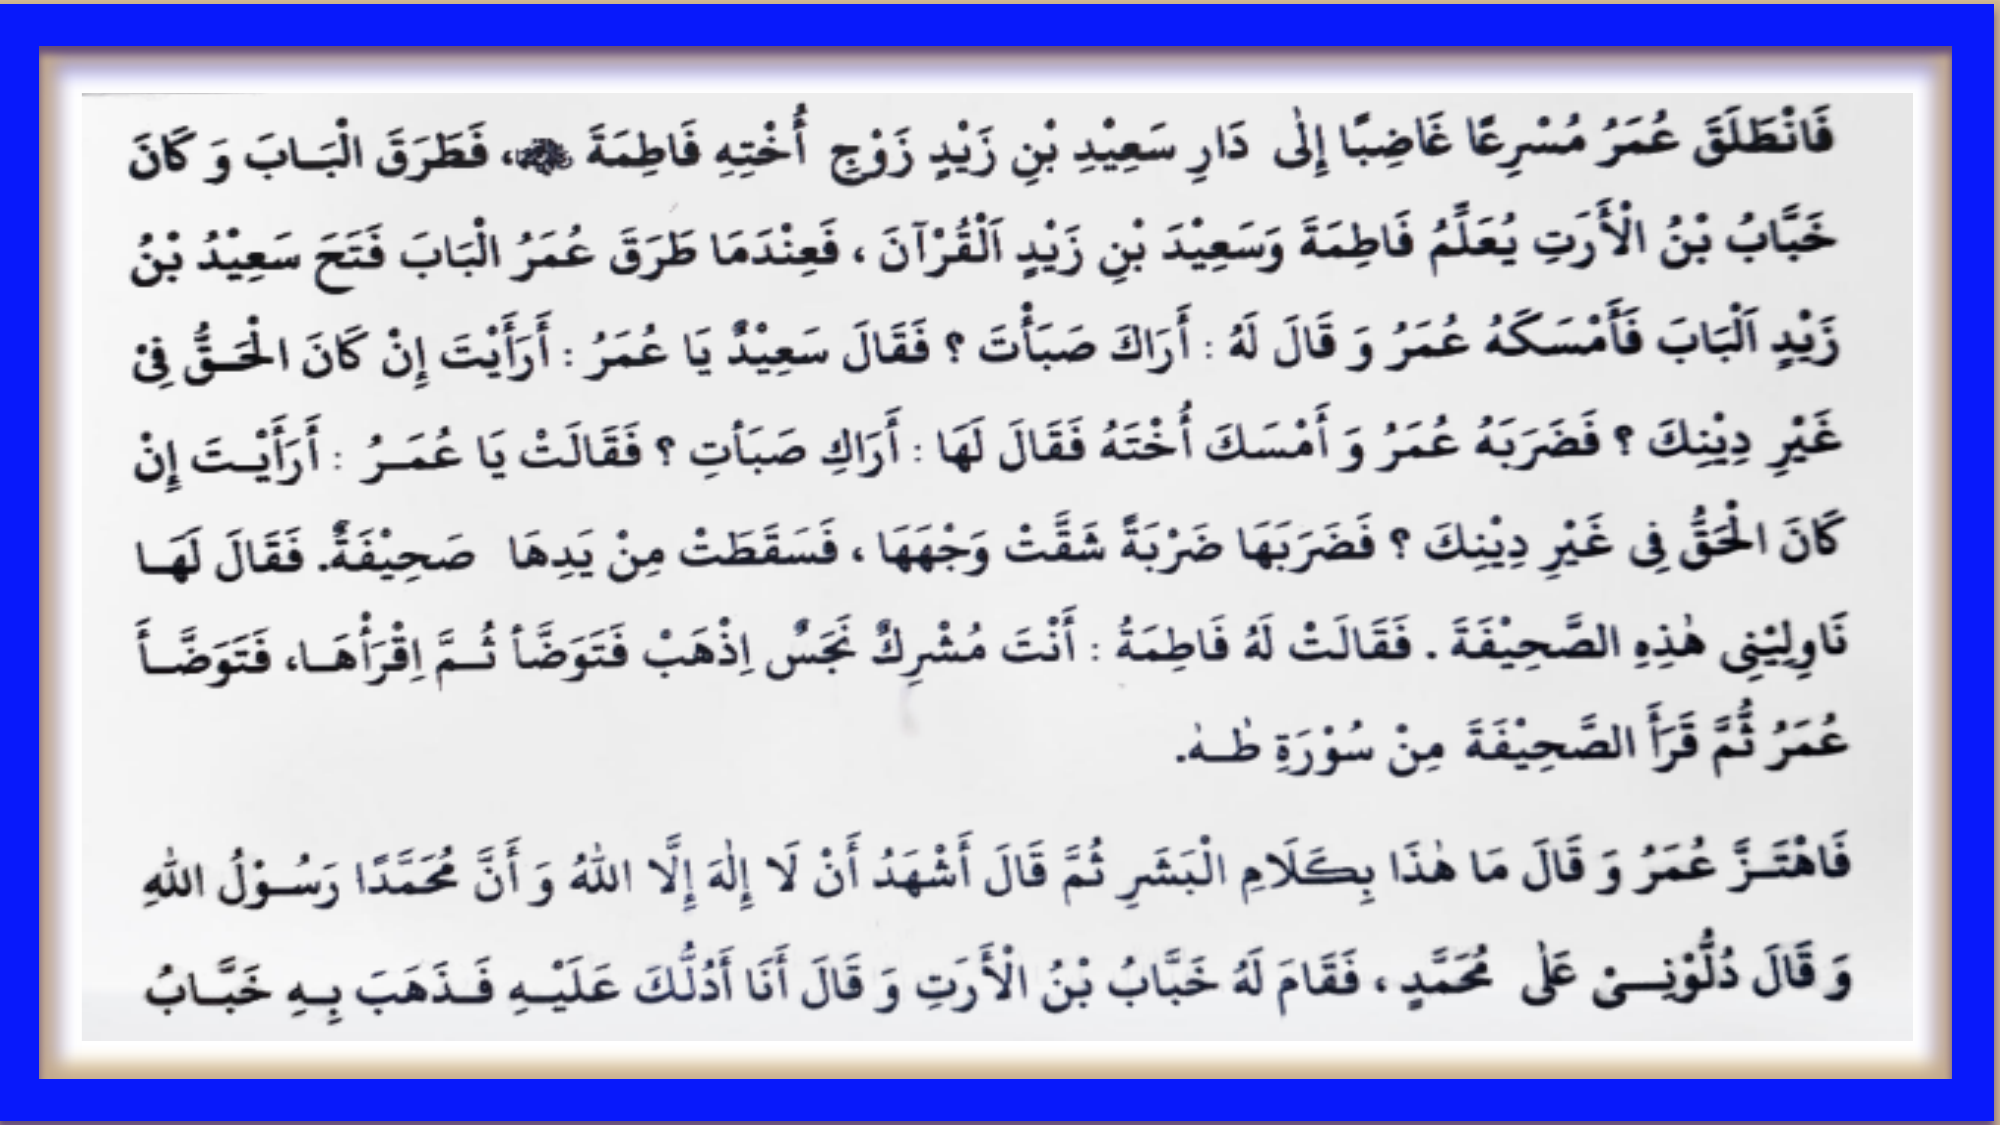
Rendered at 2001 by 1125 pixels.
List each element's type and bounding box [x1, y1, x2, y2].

text_box [17, 24, 1974, 1101]
picture [81, 93, 1913, 1041]
